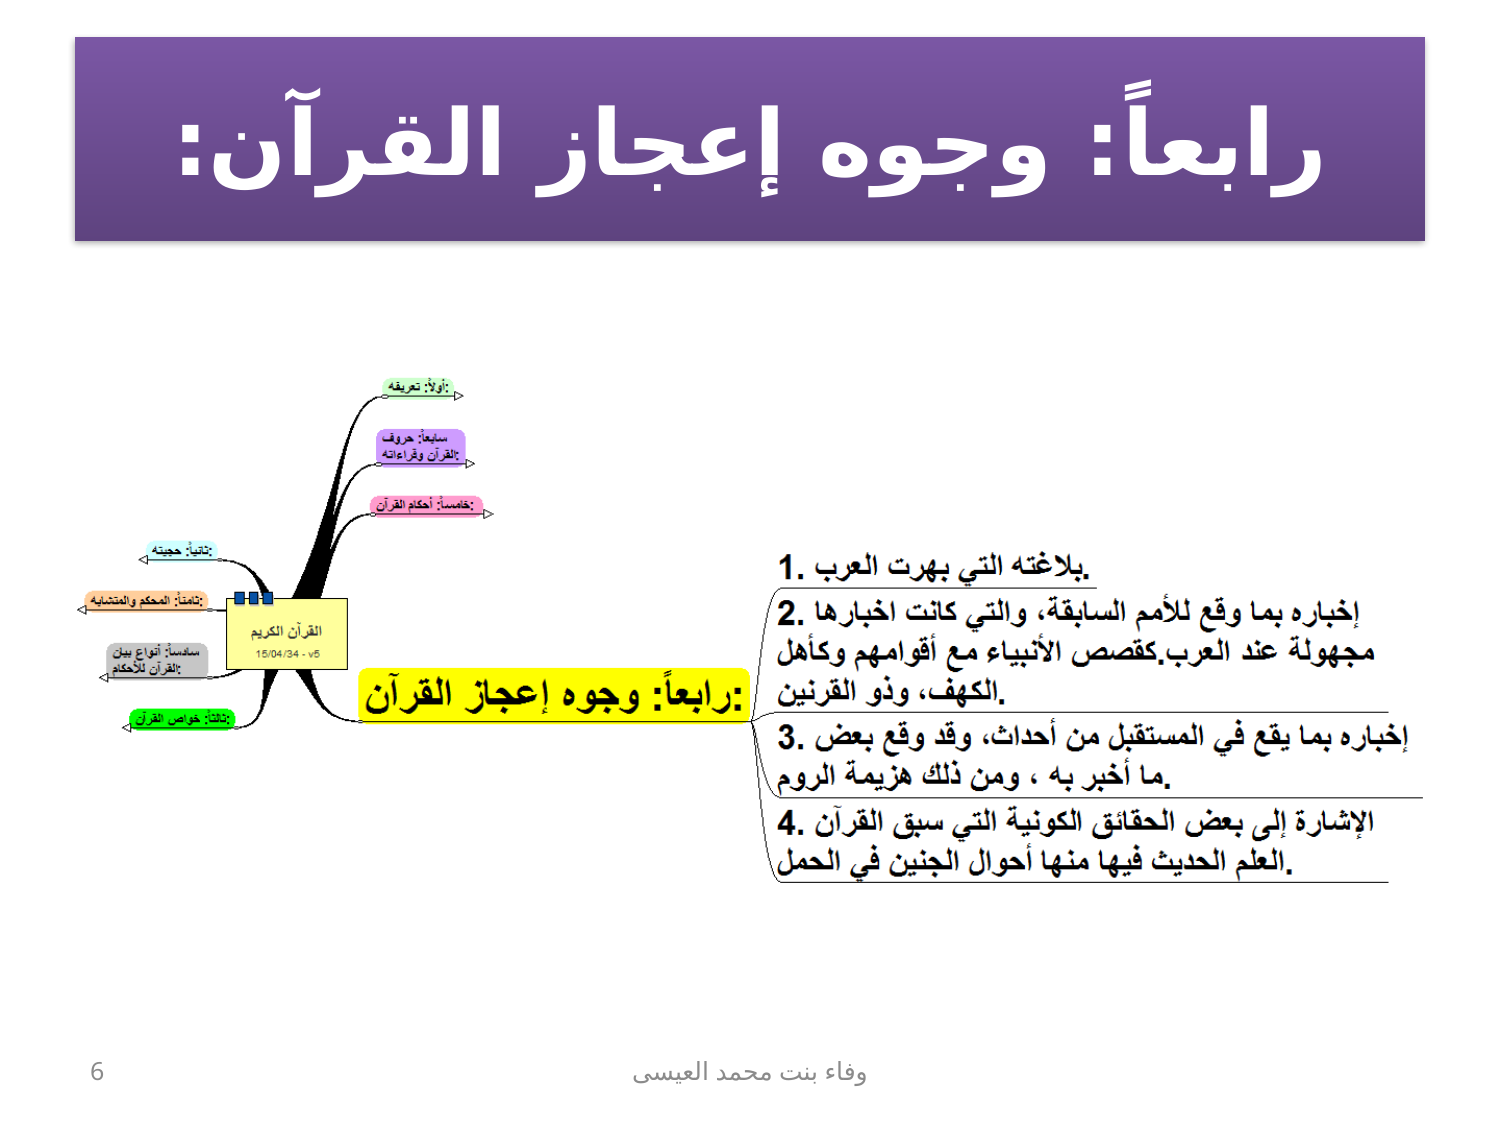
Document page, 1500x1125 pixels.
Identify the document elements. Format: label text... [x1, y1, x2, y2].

footer وفاء بنت محمد العيسى [512, 1042, 988, 1103]
title رابعاً: وجوه إعجاز القرآن: [75, 37, 1425, 241]
picture [74, 262, 1426, 1005]
slide_number 6 [75, 1042, 425, 1103]
